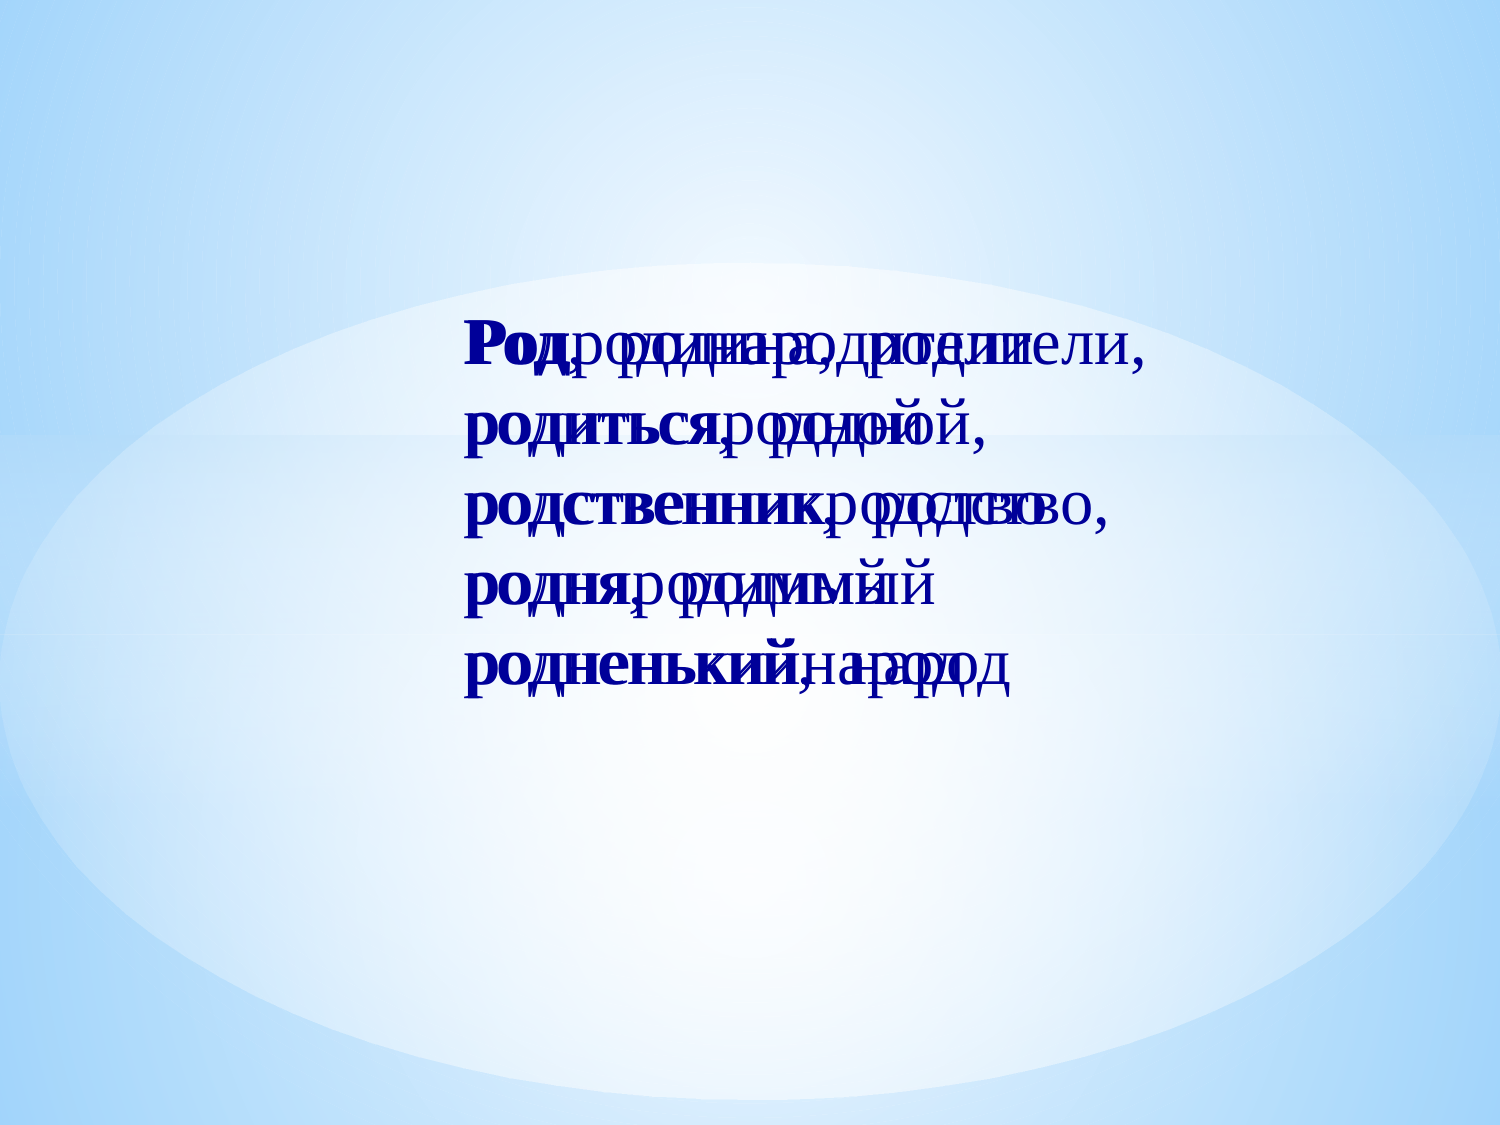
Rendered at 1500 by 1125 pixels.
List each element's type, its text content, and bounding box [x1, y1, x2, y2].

text_box Род, родина, родители, родиться, родной, родственник, родство, родня, родимый родненький, народ [448, 290, 1205, 706]
